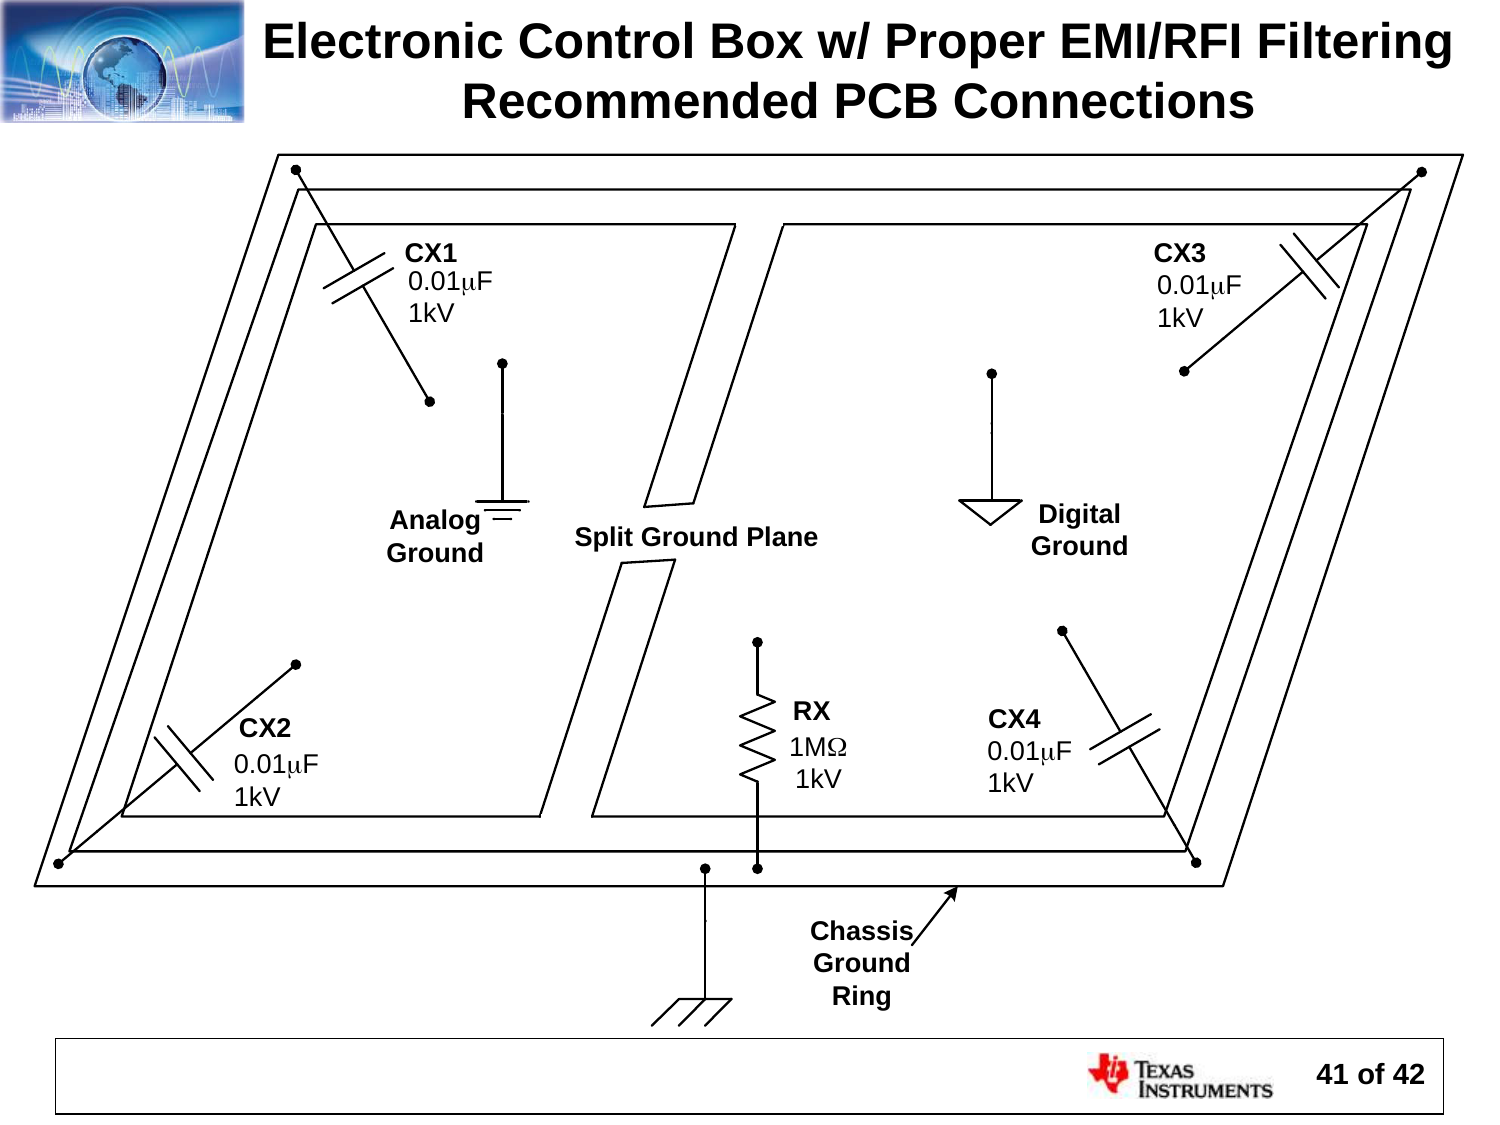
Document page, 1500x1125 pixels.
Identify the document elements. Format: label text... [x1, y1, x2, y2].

title Electronic Control Box w/ Proper EMI/RFI Filtering Recommended PCB Connections [212, 0, 1500, 138]
picture [30, 151, 1467, 1030]
picture [1087, 1052, 1274, 1099]
